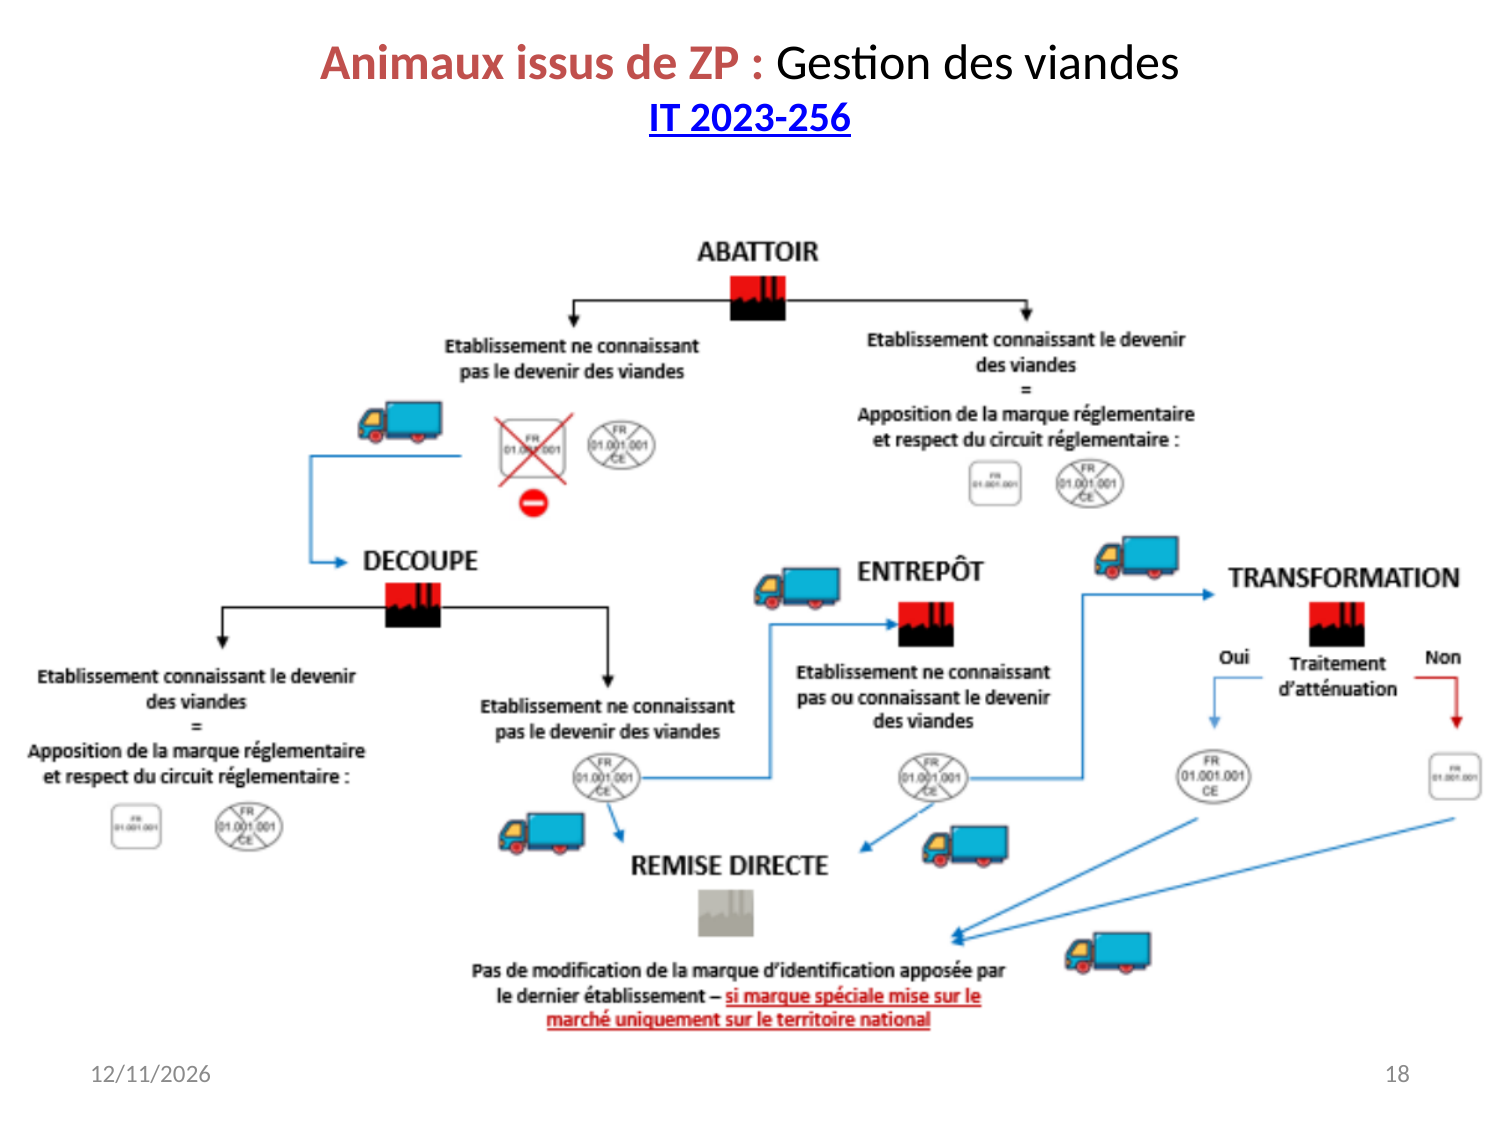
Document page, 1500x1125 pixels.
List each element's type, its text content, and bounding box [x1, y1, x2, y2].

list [16, 232, 1498, 1043]
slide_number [75, 1052, 425, 1103]
title Animaux issus de ZP : Gestion des viandes IT 2023-256 [75, 22, 1425, 147]
slide_number 18 [1074, 1052, 1425, 1103]
